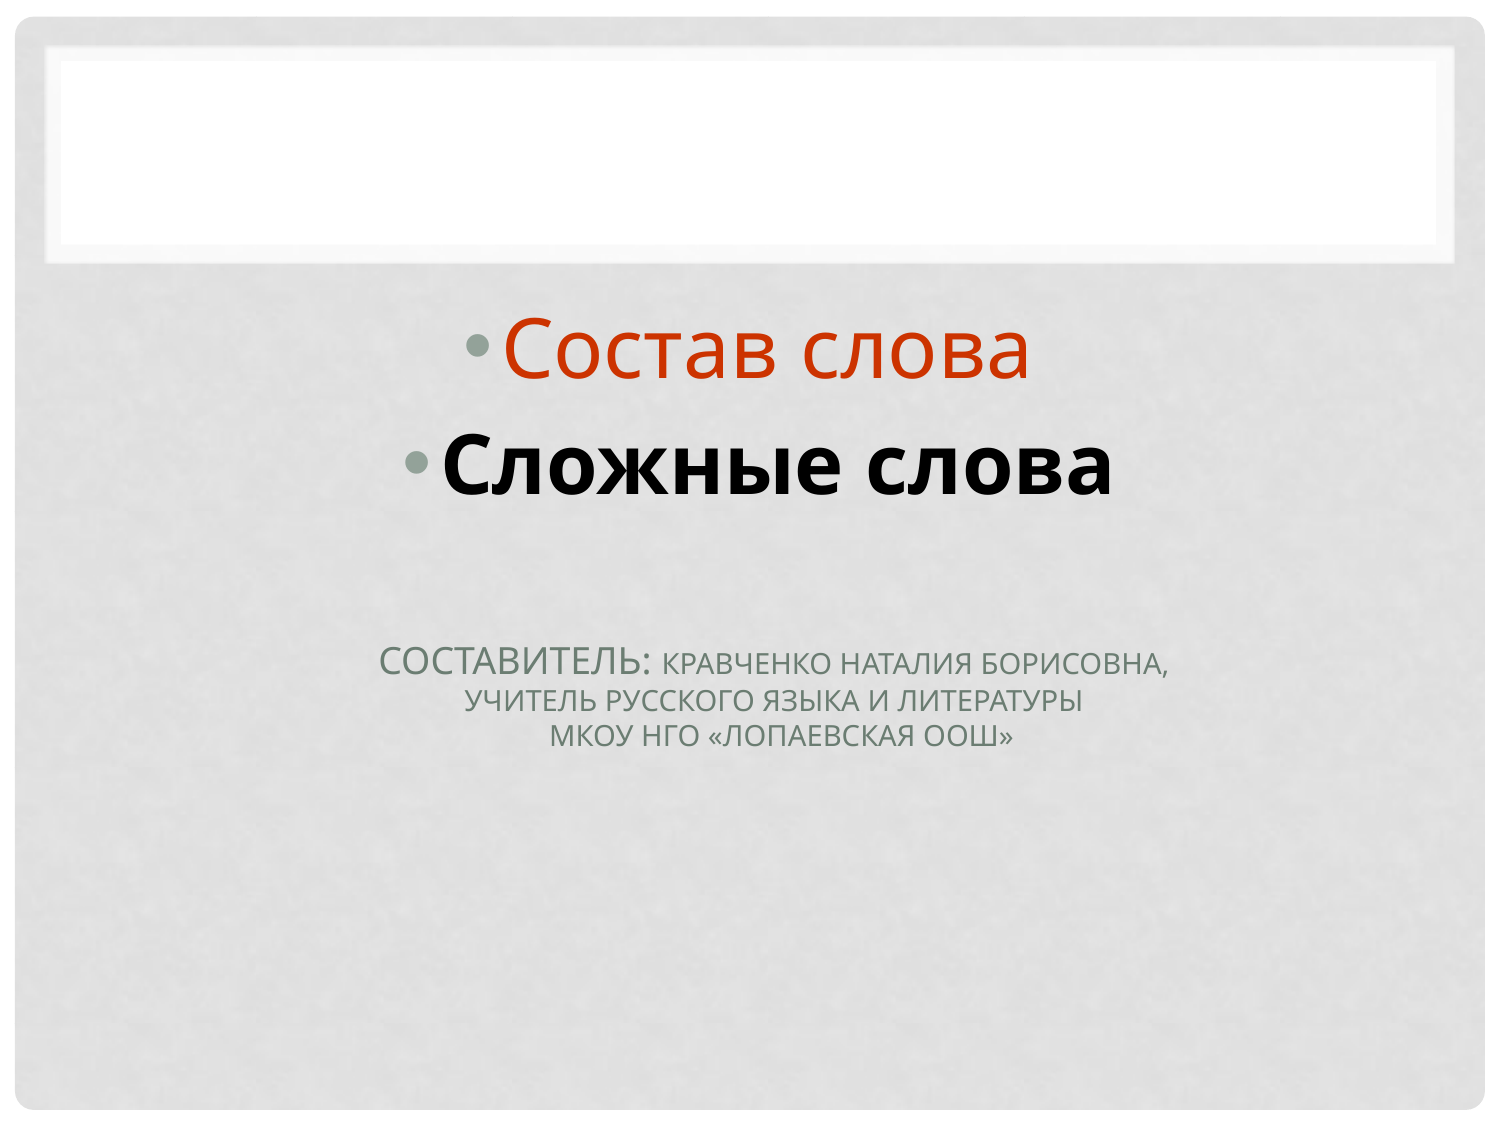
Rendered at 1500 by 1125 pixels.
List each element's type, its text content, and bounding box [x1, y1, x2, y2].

title Составитель: Кравченко Наталия Борисовна, учитель русского языка и литературы МКОУ НГО «Лопаевская ООШ» [100, 609, 1456, 781]
list Состав слова Сложные слова [75, 287, 1425, 563]
